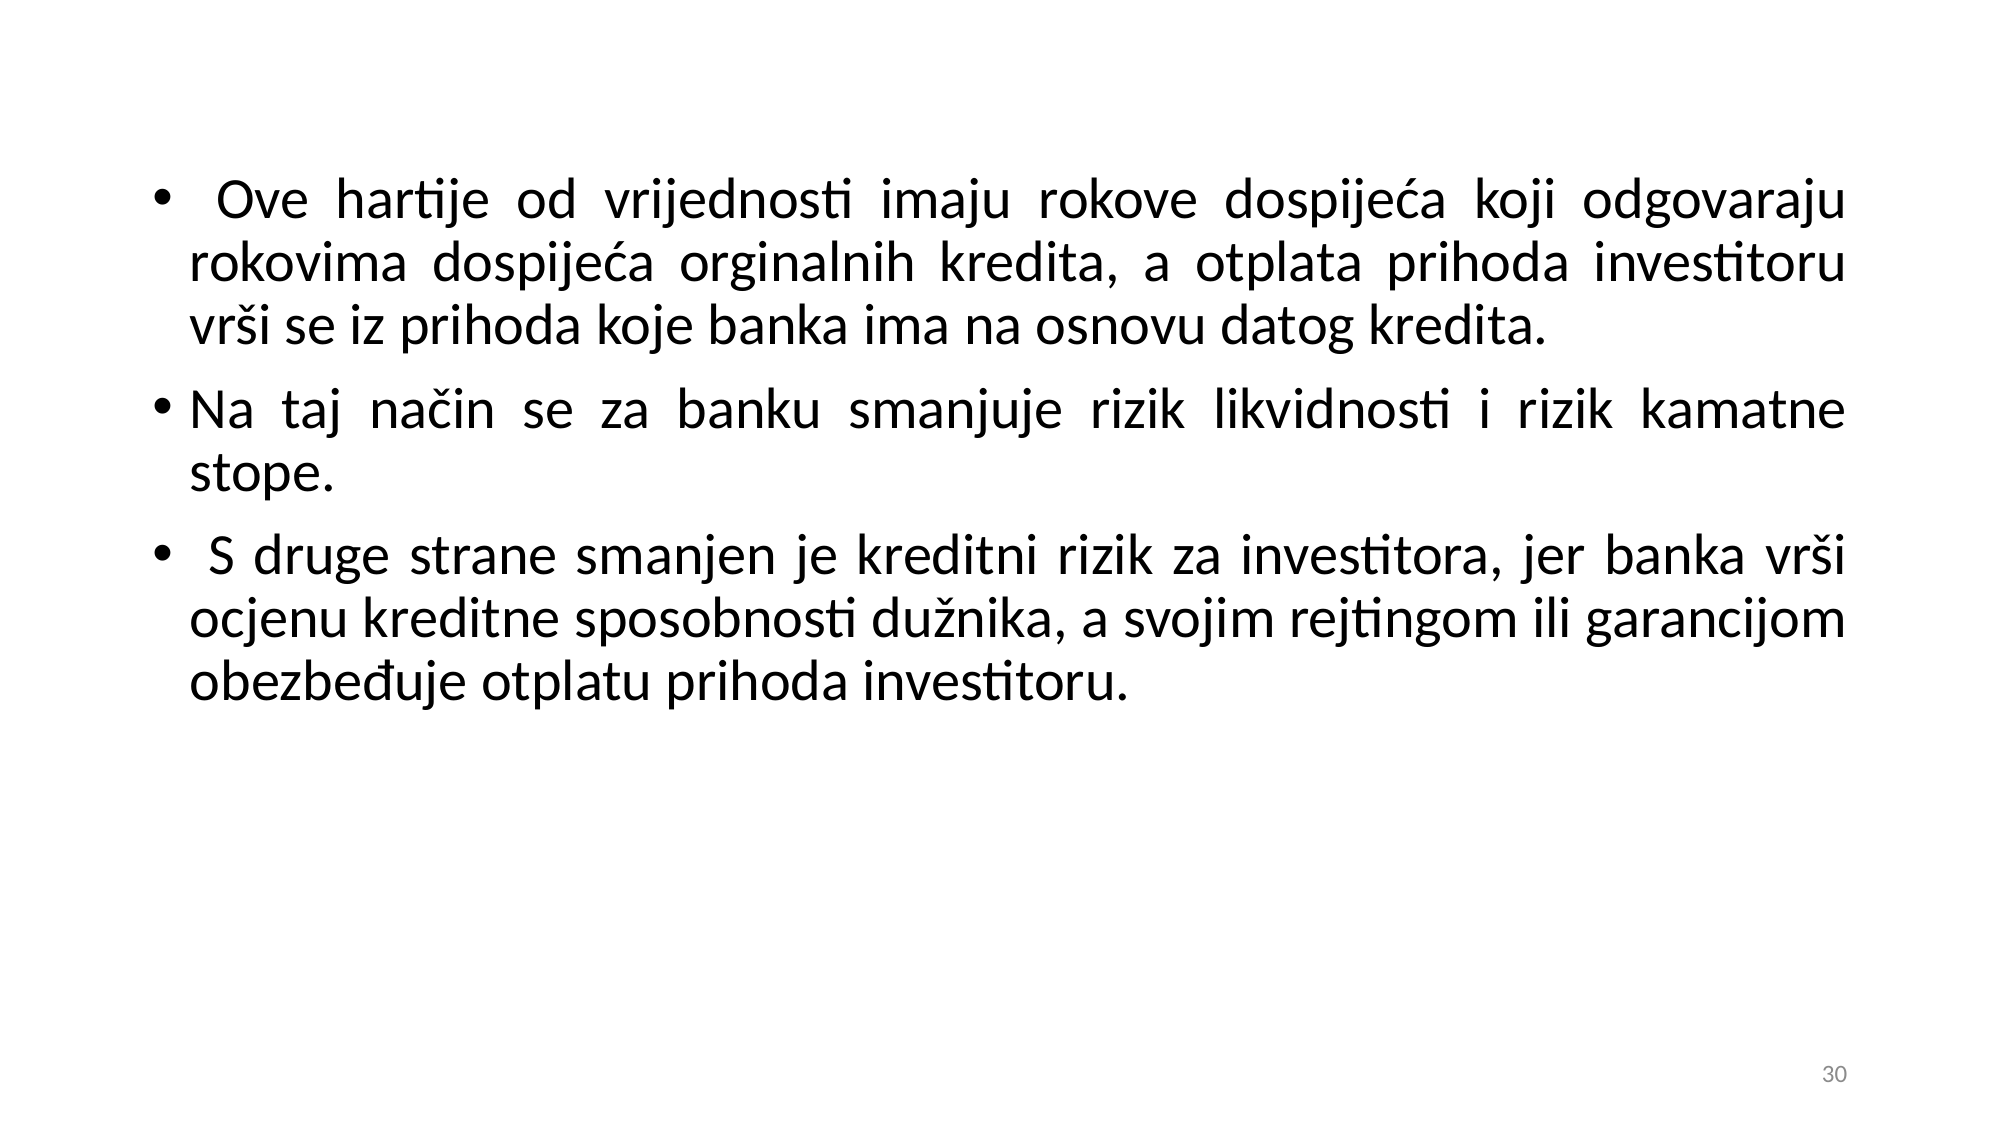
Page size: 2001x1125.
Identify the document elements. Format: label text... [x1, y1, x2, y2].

list Ove hartije od vrijednosti imaju rokove dospijeća koji odgovaraju rokovima dospijeća orginalnih kredita, a otplata prihoda investitoru vrši se iz prihoda koje banka ima na osnovu datog kredita. Na taj način se za banku smanjuje rizik likvidnosti i rizik kamatne stope. S druge strane smanjen je kreditni rizik za investitora, jer banka vrši ocjenu kreditne sposobnosti dužnika, a svojim rejtingom ili garancijom obezbeđuje otplatu prihoda investitoru. [137, 160, 1863, 1014]
slide_number 30 [1412, 1042, 1863, 1103]
